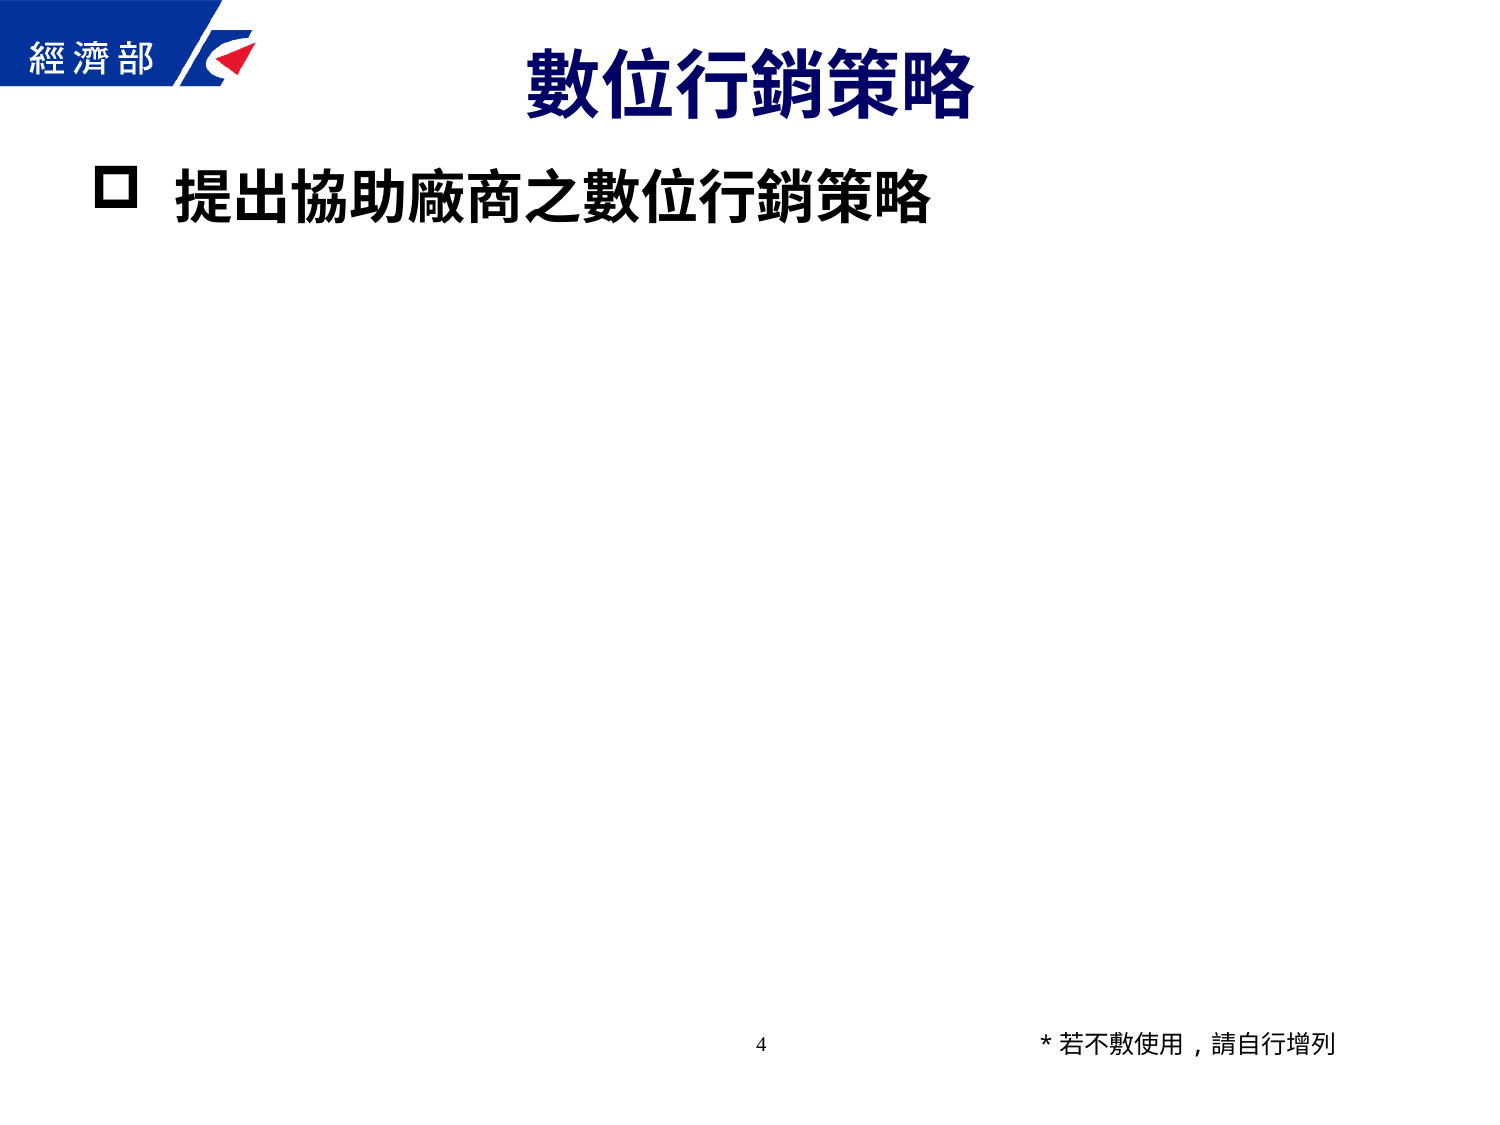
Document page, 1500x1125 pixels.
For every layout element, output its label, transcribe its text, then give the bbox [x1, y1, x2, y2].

title 數位行銷策略 [75, 23, 1425, 143]
slide_number 4 [741, 1023, 833, 1102]
text_box *若不敷使用,請自行增列 [1023, 1021, 1352, 1067]
picture [0, 0, 259, 93]
list 提出協助廠商之數位行銷策略 [75, 152, 1425, 976]
